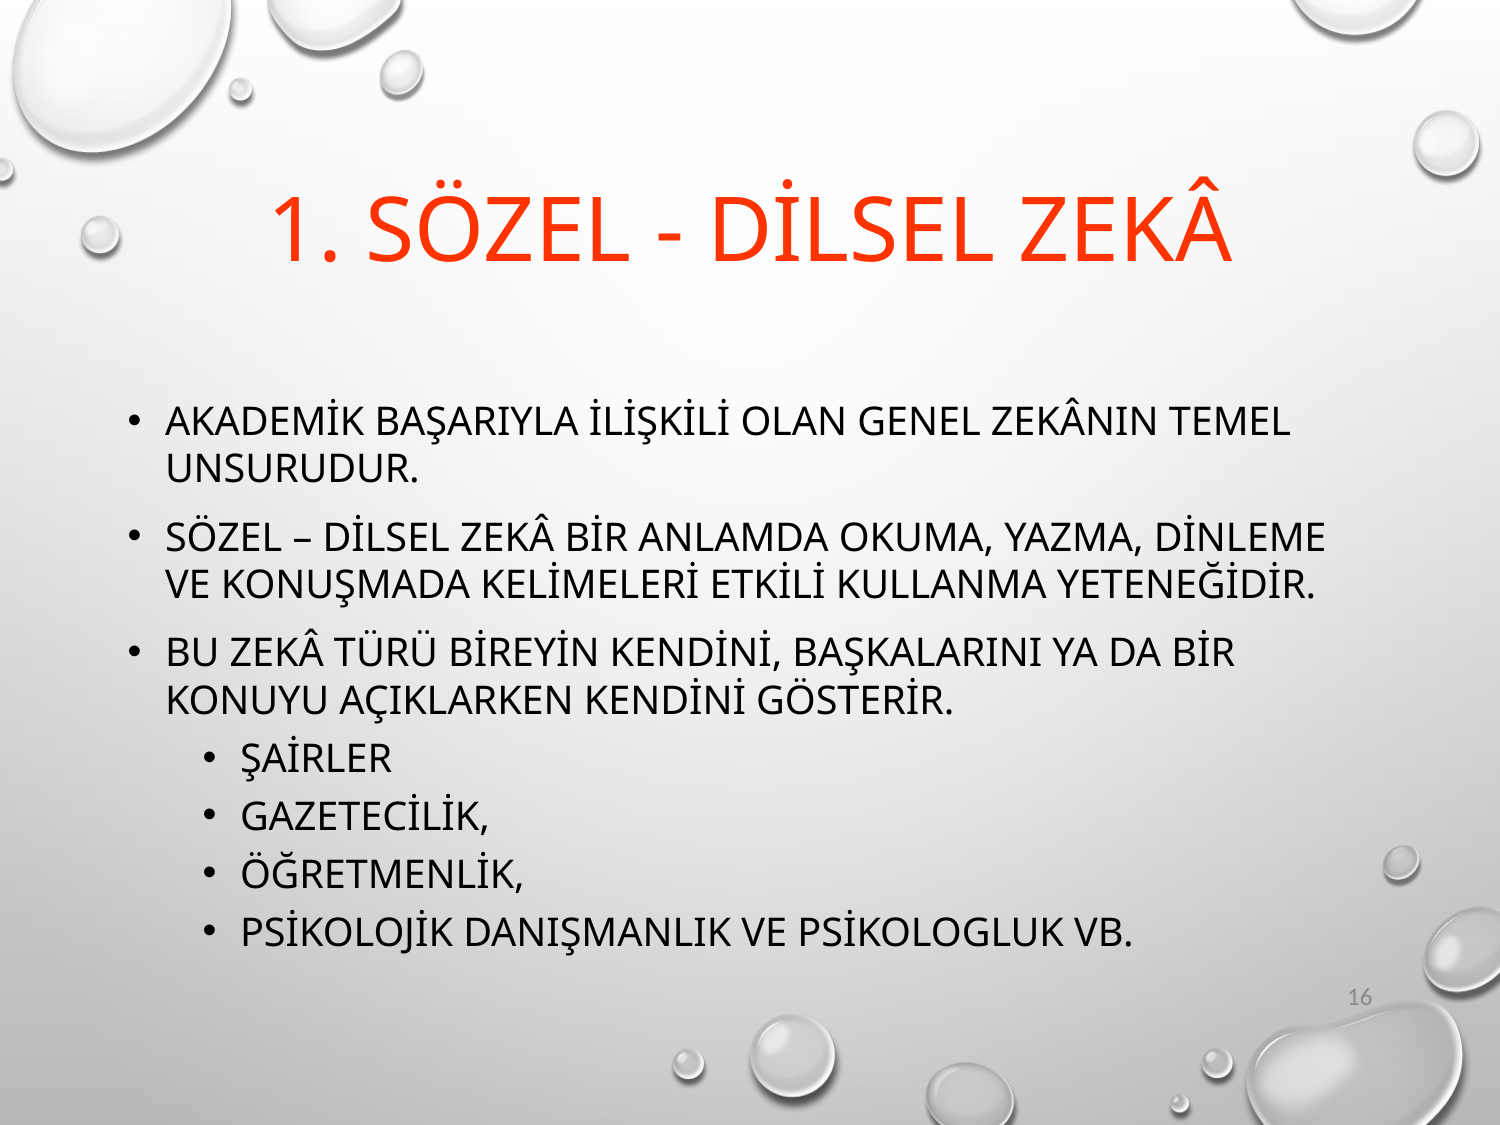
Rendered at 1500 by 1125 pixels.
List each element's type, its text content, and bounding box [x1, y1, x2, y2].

picture [0, 0, 1500, 1125]
list AKADEMİK BAŞARIYLA İLİŞKİLİ OLAN GENEL ZEKÂNIN TEMEL UNSURUDUR. SÖZEL – DİLSEL ZEKÂ BİR ANLAMDA OKUMA, YAZMA, DİNLEME VE KONUŞMADA KELİMELERİ ETKİLİ KULLANMA YETENEĞİDİR. BU ZEKÂ TÜRÜ BİREYİN KENDİNİ, BAŞKALARINI YA DA BİR KONUYU AÇIKLARKEN KENDİNİ GÖSTERİR. ŞAİRLER GAZETECİLİK, ÖĞRETMENLİK, PSİKOLOJİK DANIŞMANLIK VE PSİKOLOGLUK VB. [112, 388, 1388, 950]
title 1. Sözel - Dilsel Zekâ [112, 101, 1388, 364]
slide_number 16 [1293, 965, 1388, 1025]
